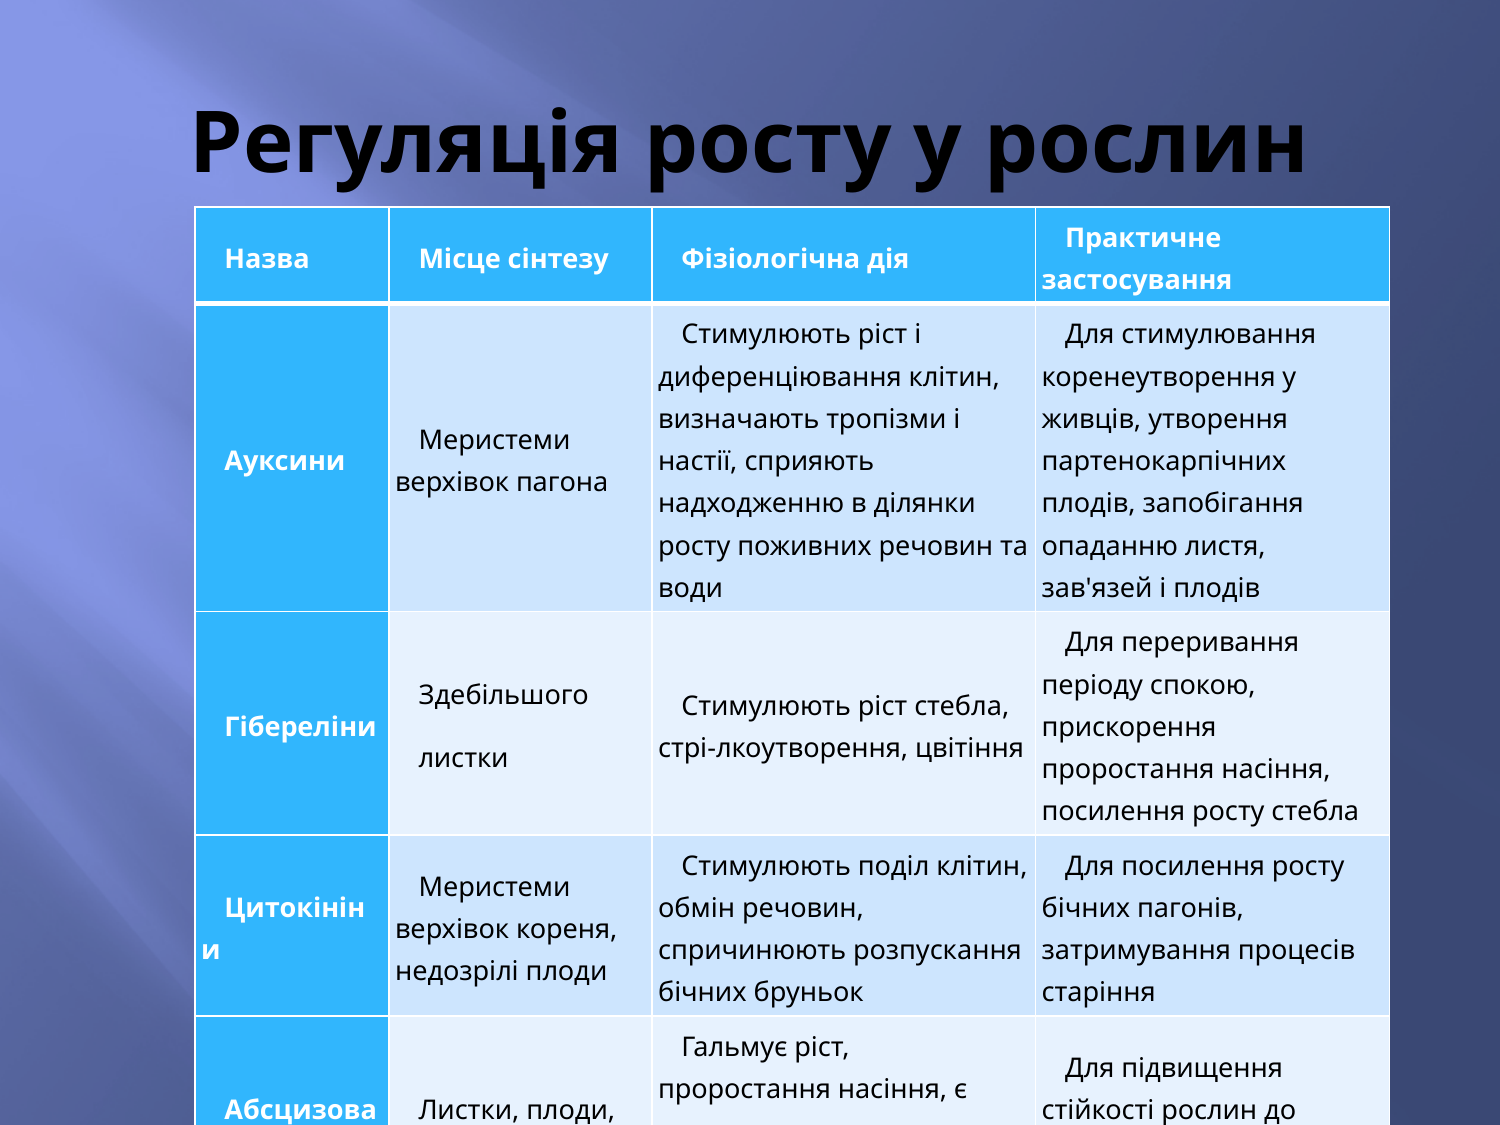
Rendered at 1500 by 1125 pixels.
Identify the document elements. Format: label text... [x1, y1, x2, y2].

table_cell Для переривання періоду спокою, прискорення проростання насіння, посилення росту стебла [1036, 612, 1389, 834]
table_cell Ауксини [196, 306, 388, 611]
table_cell Стимулюють поділ клітин, обмін речовин, спричинюють розпускання бічних бруньок [653, 836, 1035, 1015]
table_cell Стимулюють ріст і диференціювання клітин, визначають тропізми і настії, сприяють надходженню в ділянки росту поживних речовин та води [653, 306, 1035, 611]
table_header Місце сінтезу [390, 208, 651, 301]
table_header Фізіологічна дія [653, 208, 1035, 301]
table_cell Меристеми верхівок кореня, недозрілі плоди [390, 836, 651, 1015]
table_cell Листки, плоди, кореневий чохлик [390, 1017, 651, 1125]
table_header Практичне застосування [1036, 208, 1389, 301]
title Регуляція росту у рослин [75, 45, 1425, 233]
table_cell Здебільшого листки [390, 612, 651, 834]
table_cell Для стимулювання коренеутворення у живців, утворення партенокарпічних плодів, запобігання опаданню листя, зав'язей і плодів [1036, 306, 1389, 611]
table_header Назва [196, 208, 388, 301]
table_cell Стимулюють ріст стебла, стрі-лкоутворення, цвітіння [653, 612, 1035, 834]
table_cell Цитокініни [196, 836, 388, 1015]
table_cell Для підвищення стійкості рослин до посухи, зменшення транспірації [1036, 1017, 1389, 1125]
table_cell Гальмує ріст, проростання насіння, є гормоном стресу в рослин, визначає геотропізми коренів [653, 1017, 1035, 1125]
table_cell Меристеми верхівок пагона [390, 306, 651, 611]
table_cell Абсцизова кислота [196, 1017, 388, 1125]
table_cell Гібереліни [196, 612, 388, 834]
table_cell Для посилення росту бічних пагонів, затримування процесів старіння [1036, 836, 1389, 1015]
